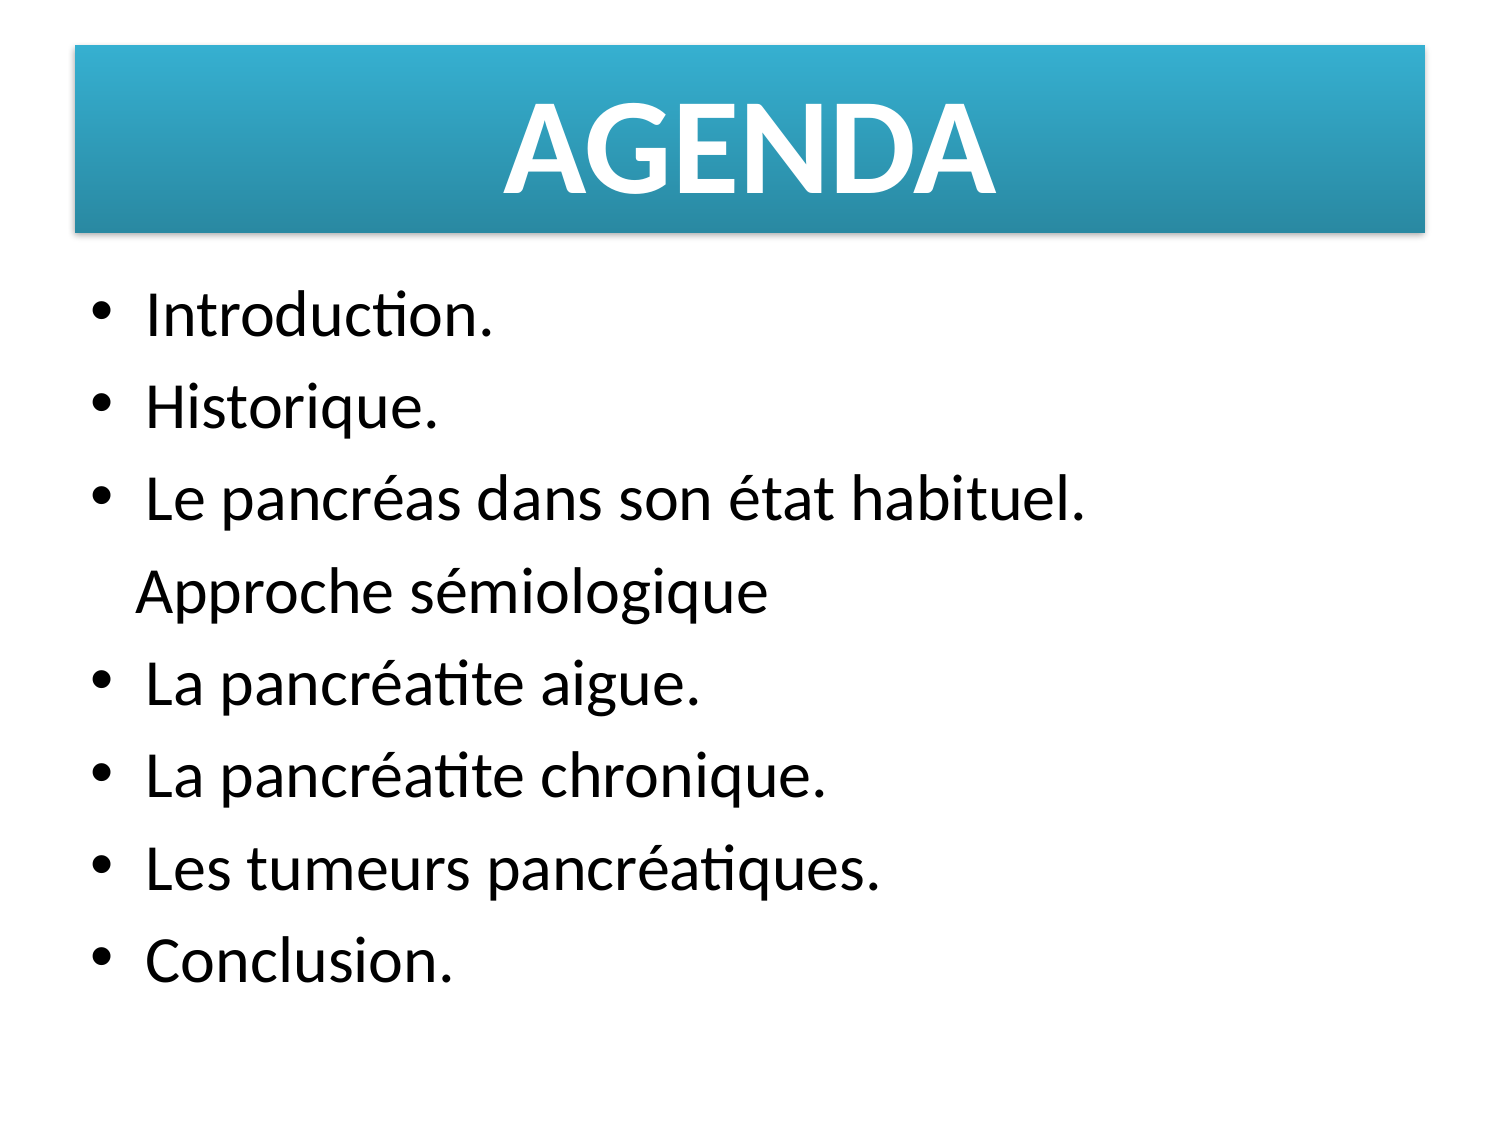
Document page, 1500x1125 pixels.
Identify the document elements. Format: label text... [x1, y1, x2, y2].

title AGENDA [75, 45, 1425, 233]
list Introduction. Historique. Le pancréas dans son état habituel. Approche sémiologique La pancréatite aigue. La pancréatite chronique. Les tumeurs pancréatiques. Conclusion. [75, 262, 1425, 1005]
